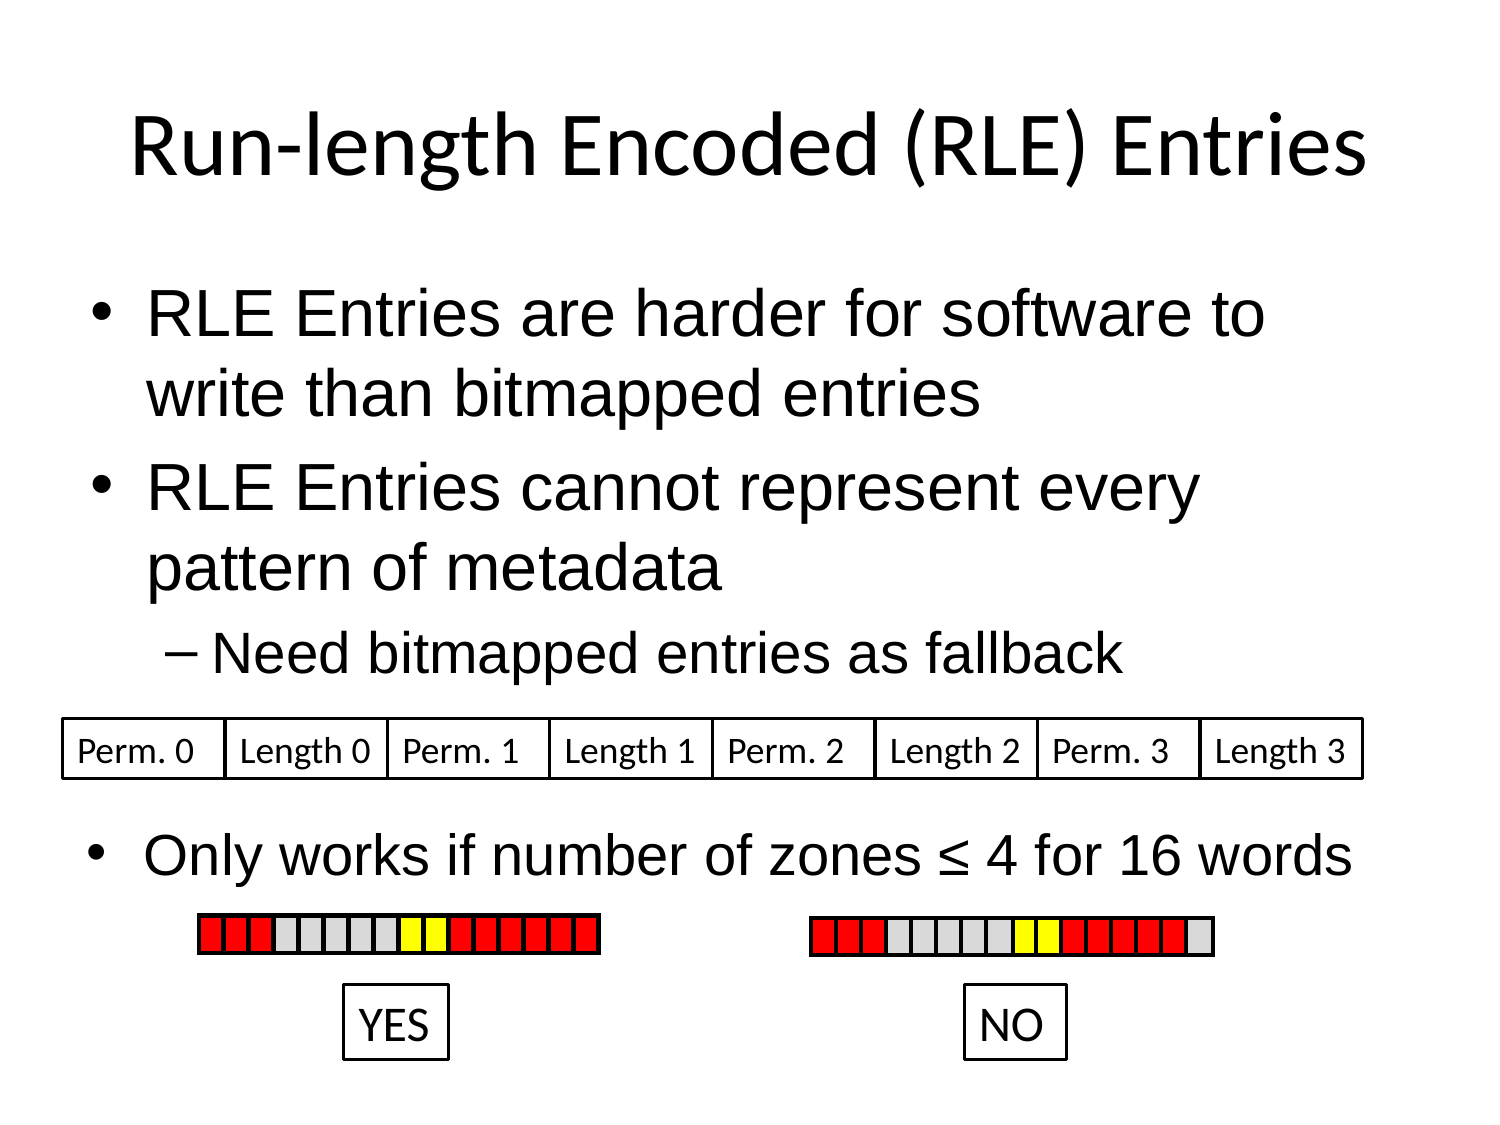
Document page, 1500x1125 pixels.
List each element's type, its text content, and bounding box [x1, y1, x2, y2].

text_box Perm. 0 [62, 718, 224, 779]
text_box [473, 915, 498, 953]
text_box YES [343, 984, 449, 1060]
text_box [373, 915, 399, 953]
text_box [1085, 917, 1110, 956]
text_box [248, 915, 273, 953]
text_box Length 0 [224, 718, 387, 779]
text_box [860, 917, 885, 956]
text_box [910, 917, 935, 956]
text_box [835, 917, 860, 956]
text_box Only works if number of zones ≤ 4 for 16 words [71, 809, 1422, 896]
text_box [1060, 917, 1085, 956]
text_box Length 3 [1199, 718, 1363, 779]
text_box [1160, 917, 1185, 956]
text_box Length 2 [874, 718, 1037, 779]
text_box [1035, 917, 1060, 956]
text_box [323, 915, 348, 953]
text_box [810, 917, 835, 956]
text_box [198, 915, 223, 953]
text_box [935, 917, 960, 956]
text_box [399, 915, 423, 953]
text_box [498, 915, 523, 953]
text_box Perm. 3 [1037, 718, 1199, 779]
text_box [885, 917, 910, 956]
text_box [1013, 917, 1035, 956]
text_box [573, 915, 599, 953]
text_box NO [964, 984, 1067, 1060]
text_box [273, 915, 298, 953]
text_box [1185, 917, 1213, 956]
text_box [348, 915, 373, 953]
text_box Length 1 [549, 718, 712, 779]
list RLE Entries are harder for software to write than bitmapped entries RLE Entries cannot represent every pattern of metadata Need bitmapped entries as fallback [75, 262, 1425, 1063]
text_box [960, 917, 985, 956]
text_box [1135, 917, 1160, 956]
text_box [548, 915, 573, 953]
text_box [448, 915, 473, 953]
text_box [298, 915, 323, 953]
text_box [1110, 917, 1135, 956]
text_box Perm. 1 [387, 718, 549, 779]
text_box [223, 915, 248, 953]
title Run-length Encoded (RLE) Entries [75, 45, 1425, 233]
text_box Perm. 2 [712, 718, 874, 779]
text_box [985, 917, 1013, 956]
text_box [523, 915, 548, 953]
text_box [423, 915, 448, 953]
